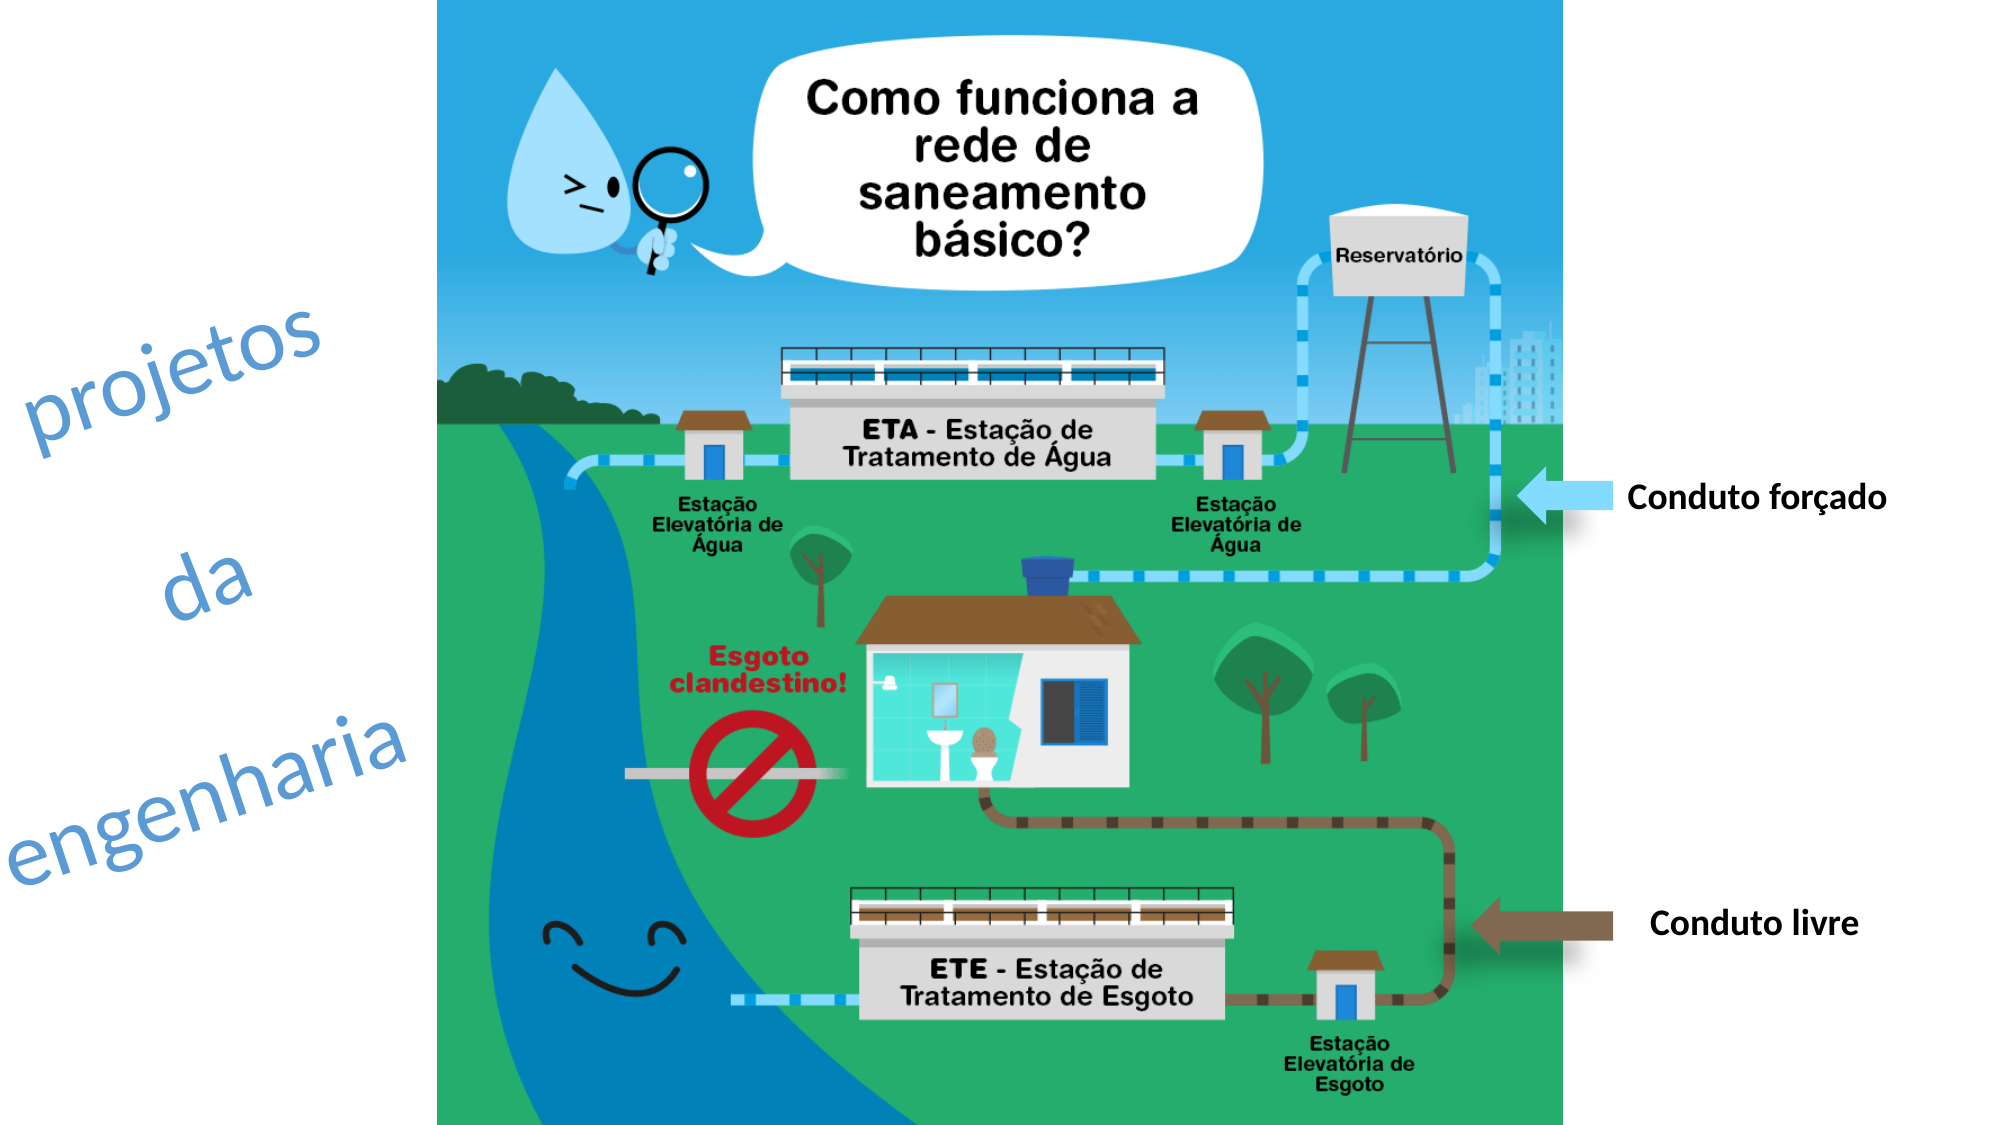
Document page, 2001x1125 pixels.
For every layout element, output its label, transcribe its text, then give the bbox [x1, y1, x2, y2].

picture [543, 921, 582, 945]
text_box Conduto forçado [1612, 464, 1912, 525]
text_box [1563, 479, 1612, 512]
picture [573, 965, 679, 997]
text_box projetos [0, 250, 349, 477]
text_box engenharia [0, 659, 436, 921]
picture [731, 994, 744, 1005]
text_box [1563, 910, 1615, 942]
text_box da [122, 494, 282, 657]
text_box Conduto livre [1635, 890, 1912, 950]
picture [648, 921, 686, 945]
picture [437, 0, 1563, 1125]
